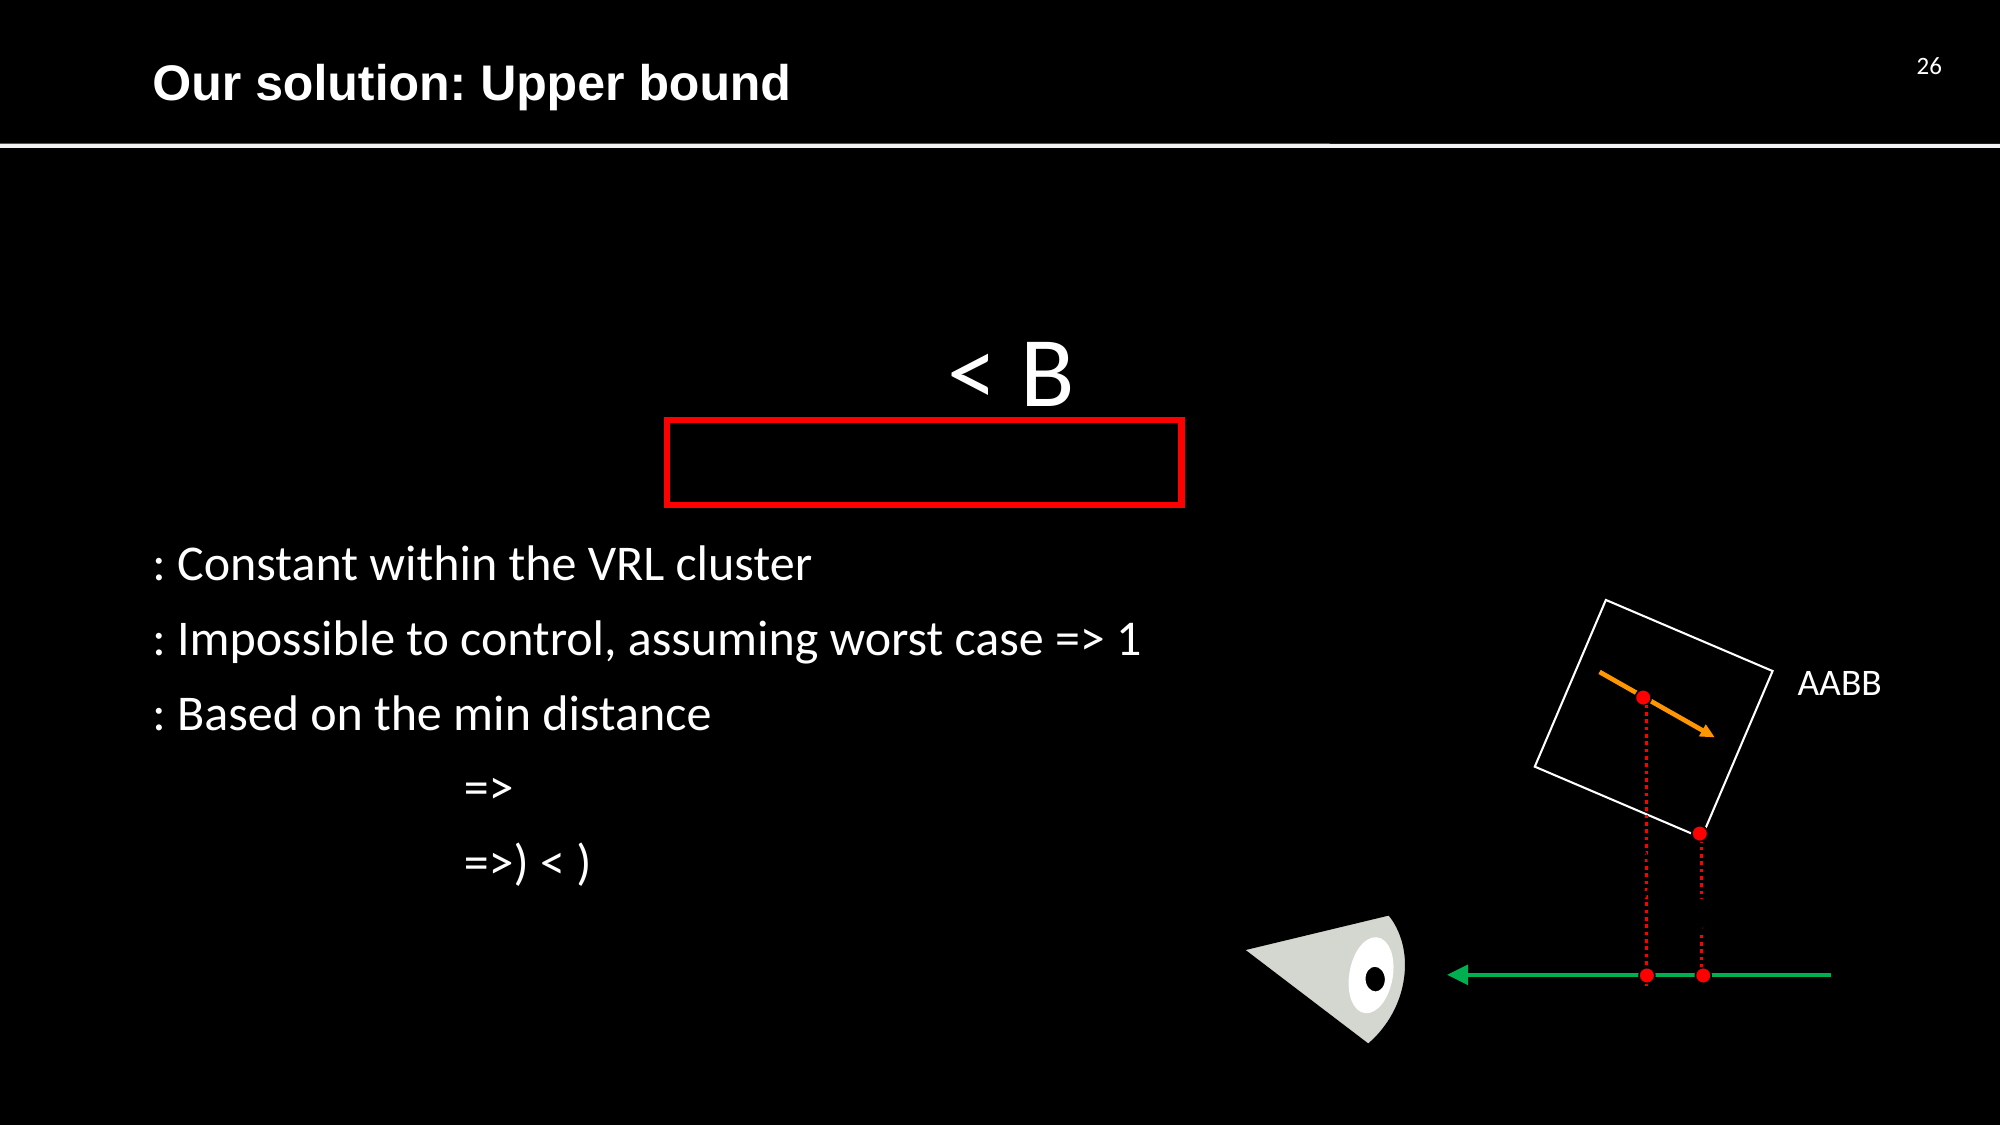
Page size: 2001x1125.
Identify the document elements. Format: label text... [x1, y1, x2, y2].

text_box [666, 419, 1182, 506]
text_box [1258, 628, 1922, 1062]
title Our solution: Upper bound [137, 22, 1863, 146]
slide_number 26 [1507, 34, 1958, 95]
